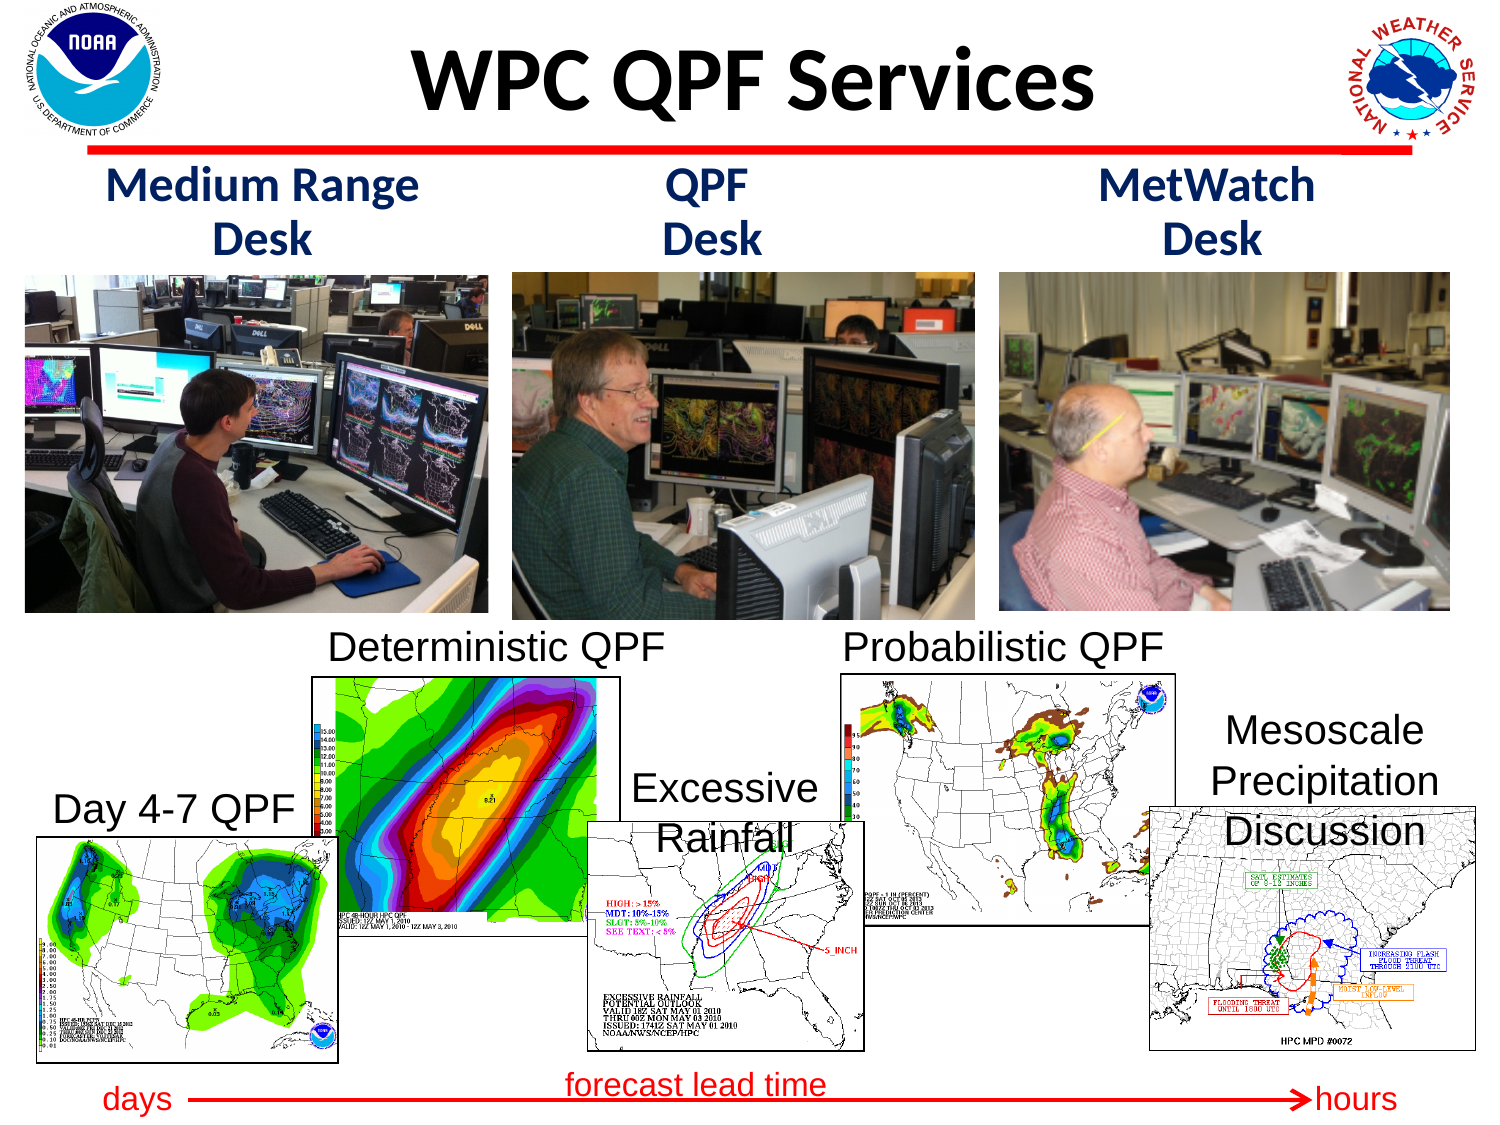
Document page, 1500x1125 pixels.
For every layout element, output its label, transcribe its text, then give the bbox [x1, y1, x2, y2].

text_box forecast lead time [549, 1055, 950, 1099]
picture [841, 674, 899, 926]
title WPC QPF Services [120, 0, 1388, 150]
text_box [493, 612, 713, 936]
picture [512, 272, 899, 620]
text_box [24, 162, 489, 1063]
title WPC QPF Services [120, 151, 1346, 162]
picture [24, 1, 163, 138]
text_box days [87, 1071, 488, 1125]
text_box hours [1299, 1069, 1500, 1125]
picture [1345, 12, 1488, 151]
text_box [524, 752, 864, 1051]
text_box Probabilistic QPF [827, 627, 894, 678]
text_box QPF Desk [490, 162, 897, 263]
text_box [899, 162, 1500, 1051]
